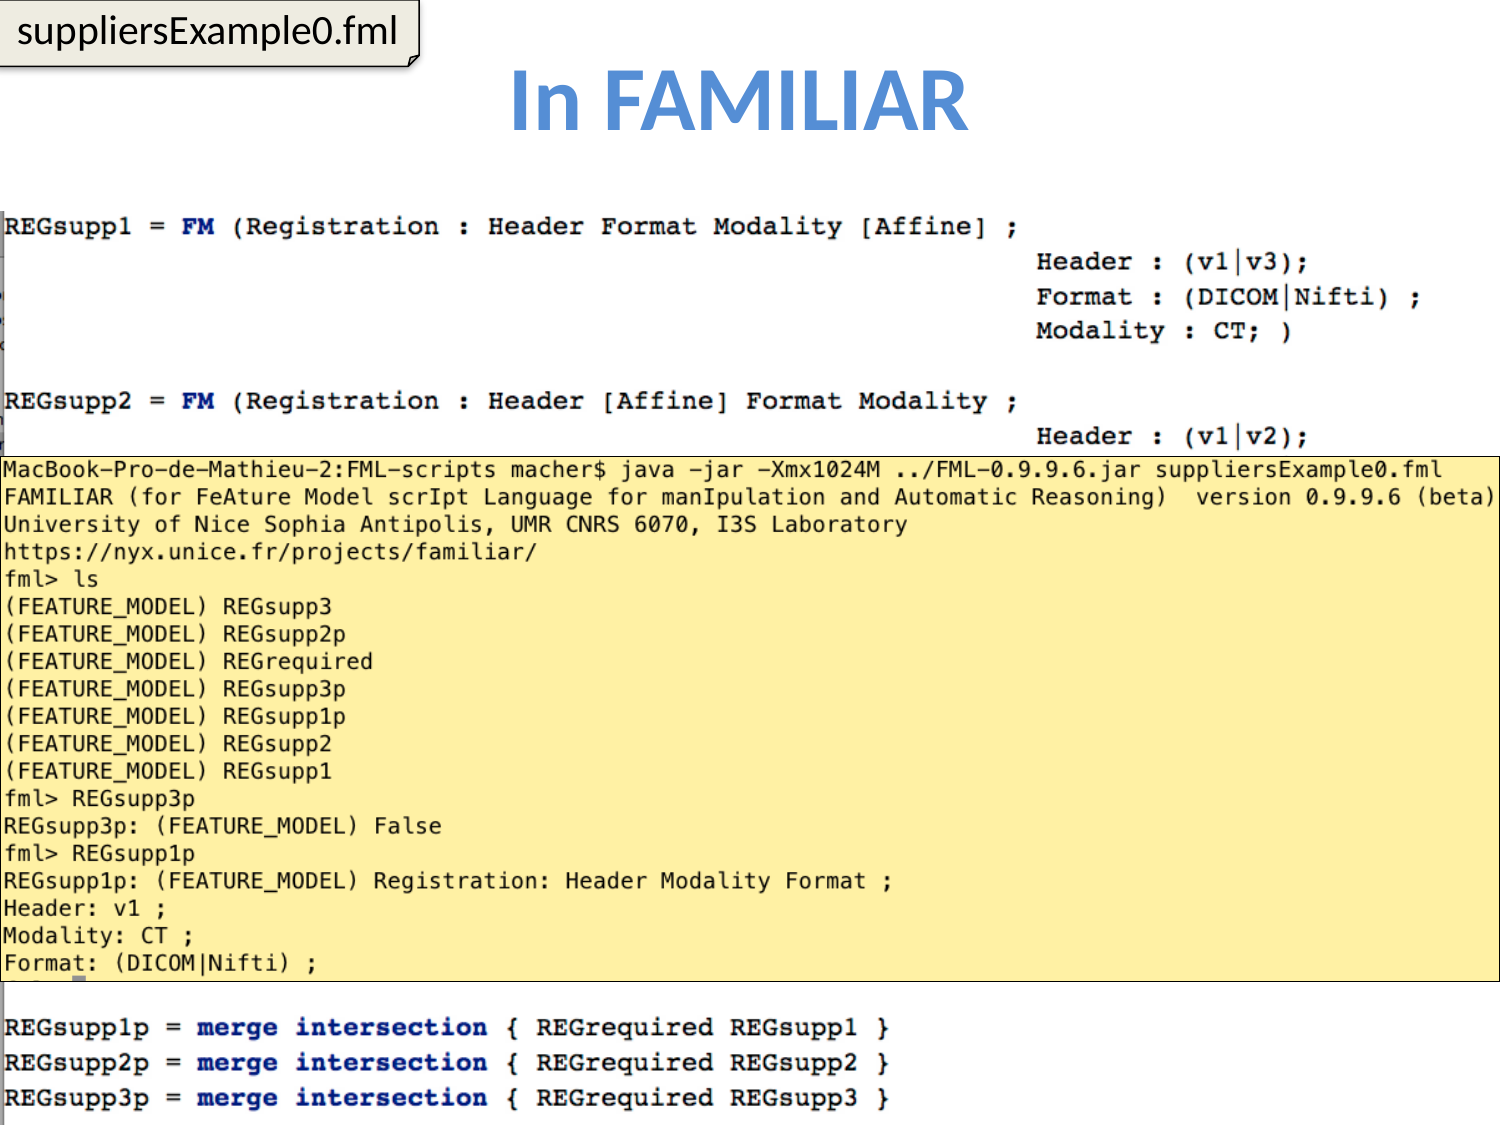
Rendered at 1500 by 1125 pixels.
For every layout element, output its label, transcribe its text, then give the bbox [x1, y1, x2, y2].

picture [0, 211, 1500, 1125]
title In FAMILIAR [64, 0, 1415, 188]
text_box suppliersExample0.fml [0, 0, 420, 68]
